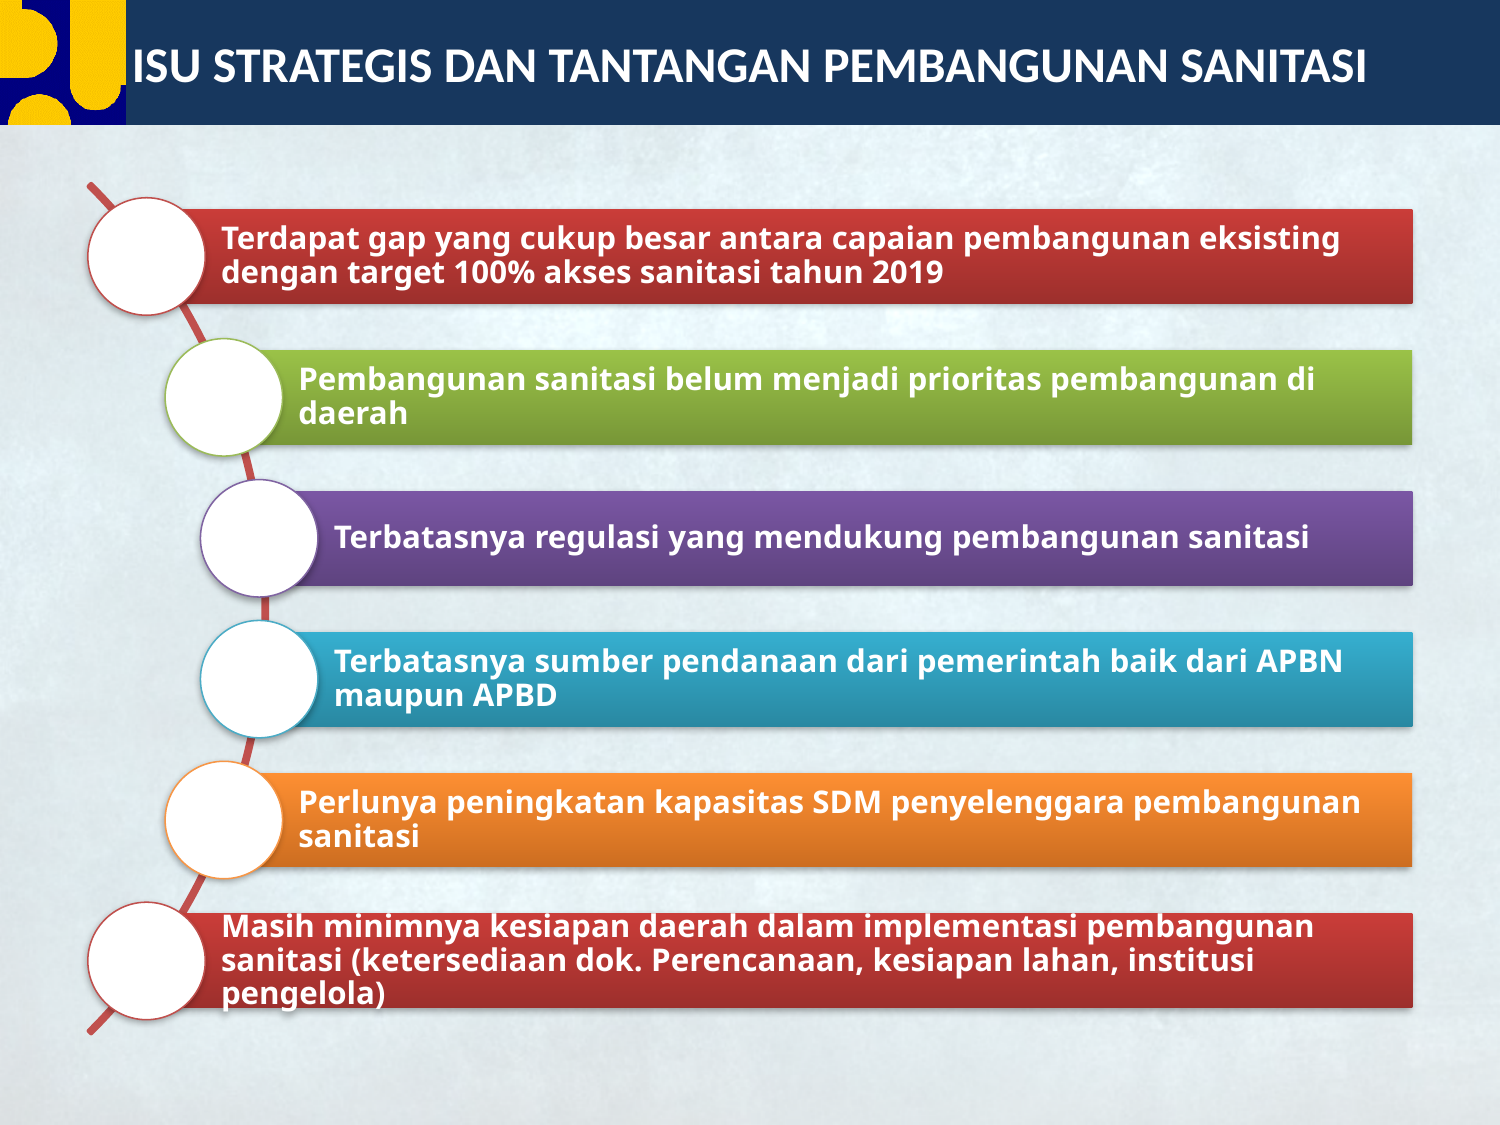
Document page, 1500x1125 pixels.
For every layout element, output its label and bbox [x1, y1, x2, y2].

picture [0, 0, 1500, 1125]
text_box [74, 162, 1426, 1056]
